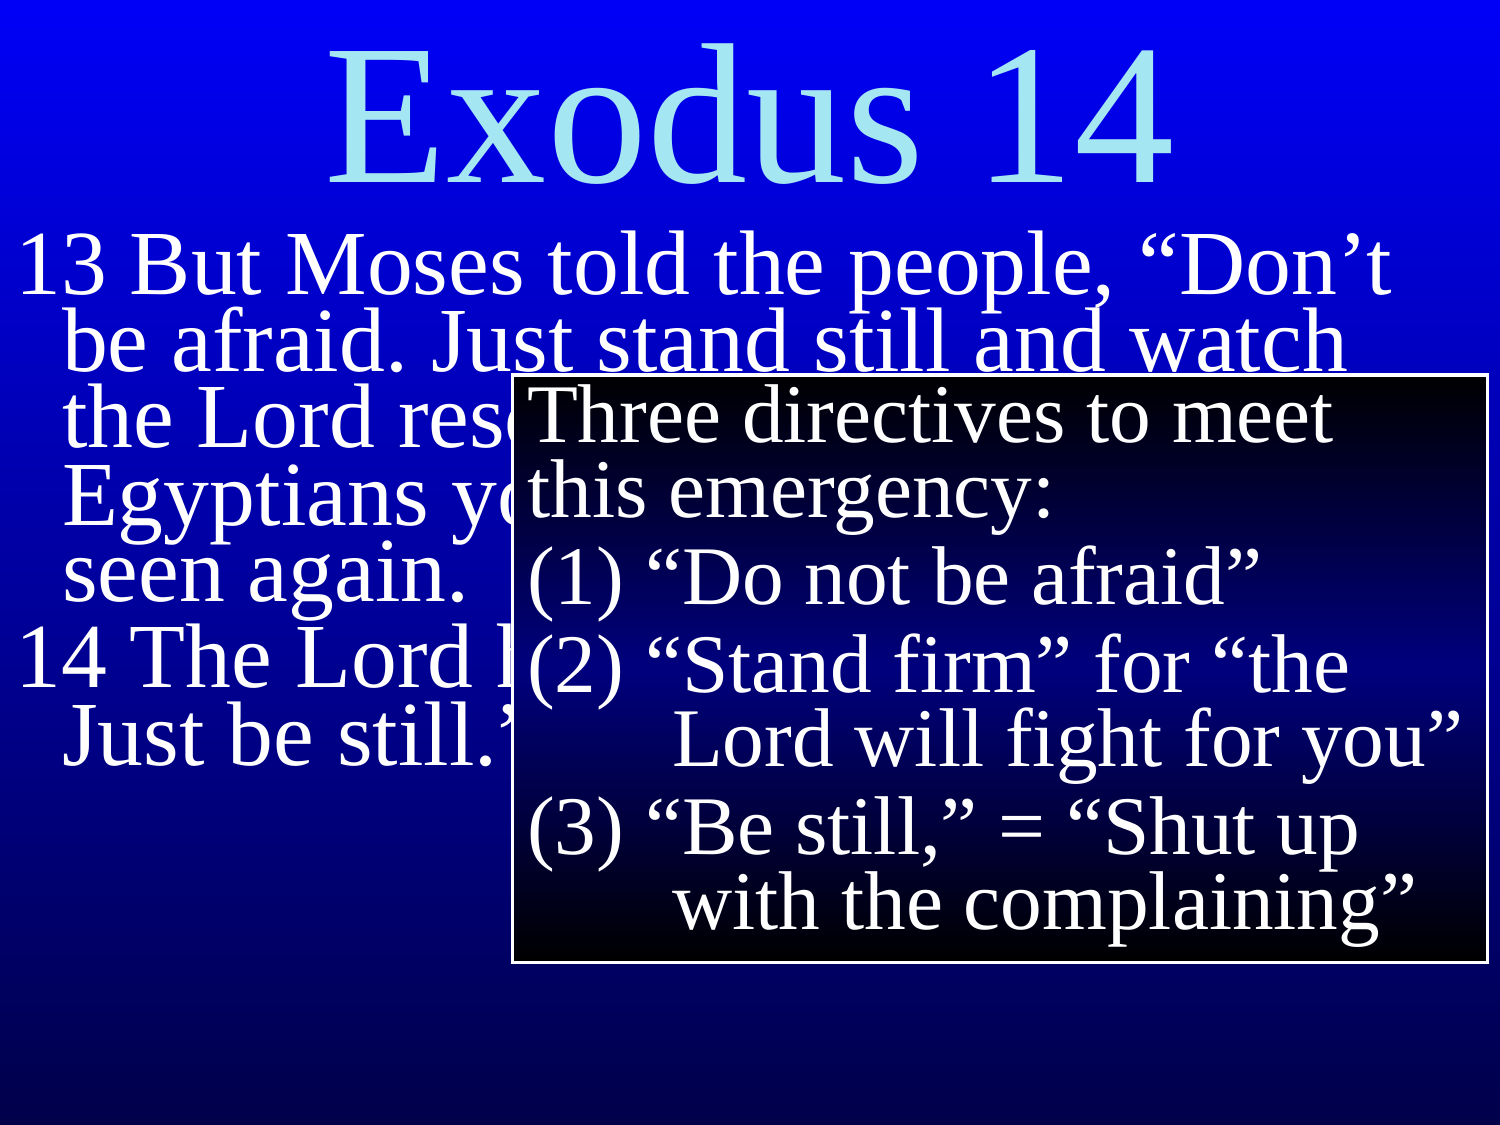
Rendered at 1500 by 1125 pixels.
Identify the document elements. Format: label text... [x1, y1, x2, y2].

title Exodus 14 [0, 0, 1500, 224]
text_box Three directives to meet this emergency: (1) “Do not be afraid” (2) “Stand firm” for “the Lord will fight for you” (3) “Be still,” = “Shut up with the complaining” [512, 374, 1488, 963]
list 13 But Moses told the people, “Don’t be afraid. Just stand still and watch the Lord rescue you today. The Egyptians you see today will never be seen again. 14 The Lord himself will fight for you. Just be still.” [0, 224, 1500, 1026]
